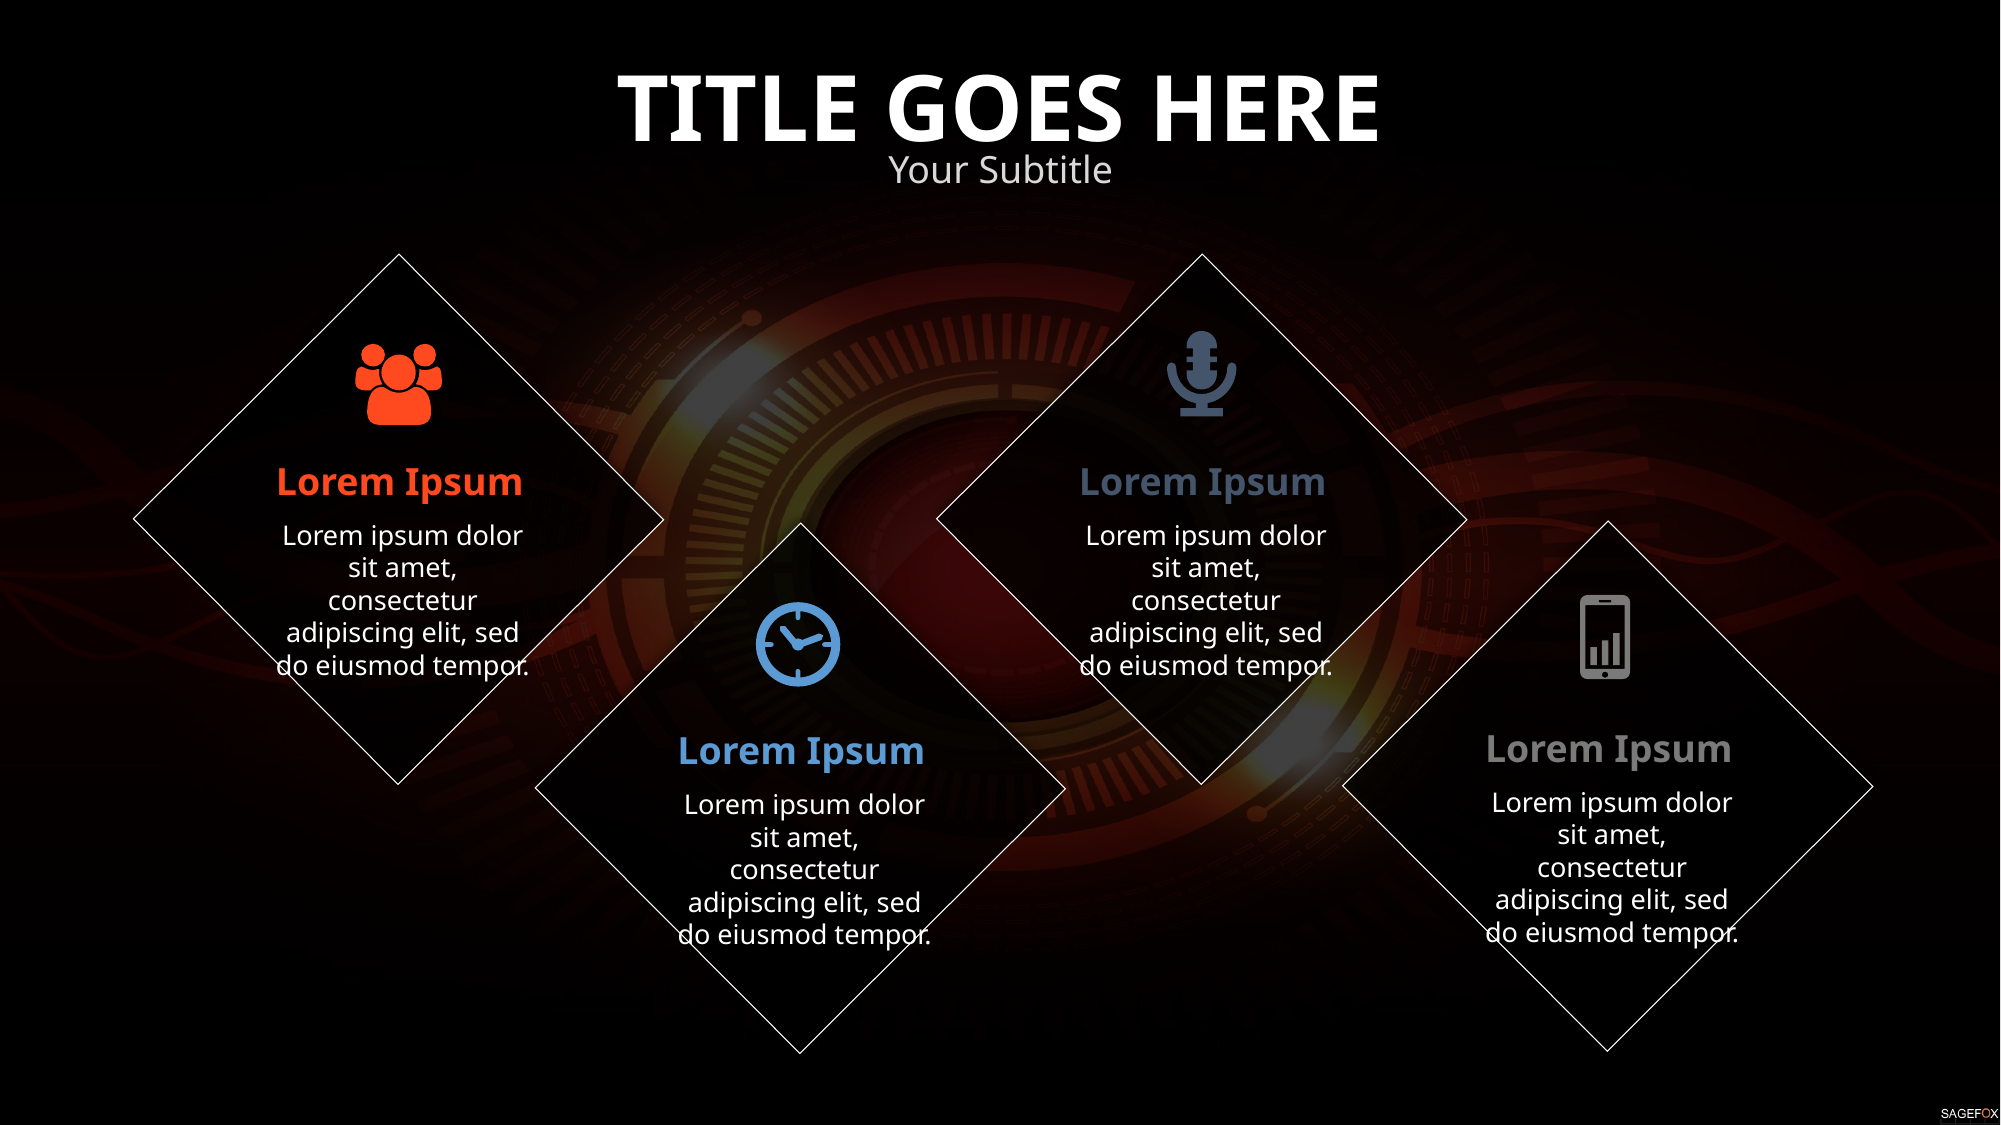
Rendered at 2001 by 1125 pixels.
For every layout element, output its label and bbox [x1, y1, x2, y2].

text_box [1458, 717, 1759, 925]
text_box [249, 450, 550, 658]
text_box [1167, 330, 1237, 417]
text_box [286, 658, 527, 786]
text_box [1083, 662, 1091, 673]
text_box [1480, 925, 1497, 932]
text_box [1495, 925, 1736, 1053]
text_box [1341, 519, 1875, 903]
text_box [548, 42, 1452, 199]
text_box [131, 252, 666, 637]
text_box [1489, 929, 1497, 940]
text_box [270, 658, 287, 665]
text_box [688, 927, 929, 1055]
text_box [1073, 658, 1091, 666]
text_box [1580, 594, 1631, 679]
text_box [755, 602, 841, 687]
text_box [279, 662, 287, 673]
text_box [1089, 658, 1330, 786]
text_box [672, 927, 689, 934]
text_box [935, 252, 1469, 637]
picture [0, 0, 2001, 1125]
text_box [533, 521, 1067, 906]
text_box [355, 343, 442, 425]
text_box [681, 931, 689, 942]
text_box [651, 719, 952, 927]
text_box [1052, 450, 1353, 658]
